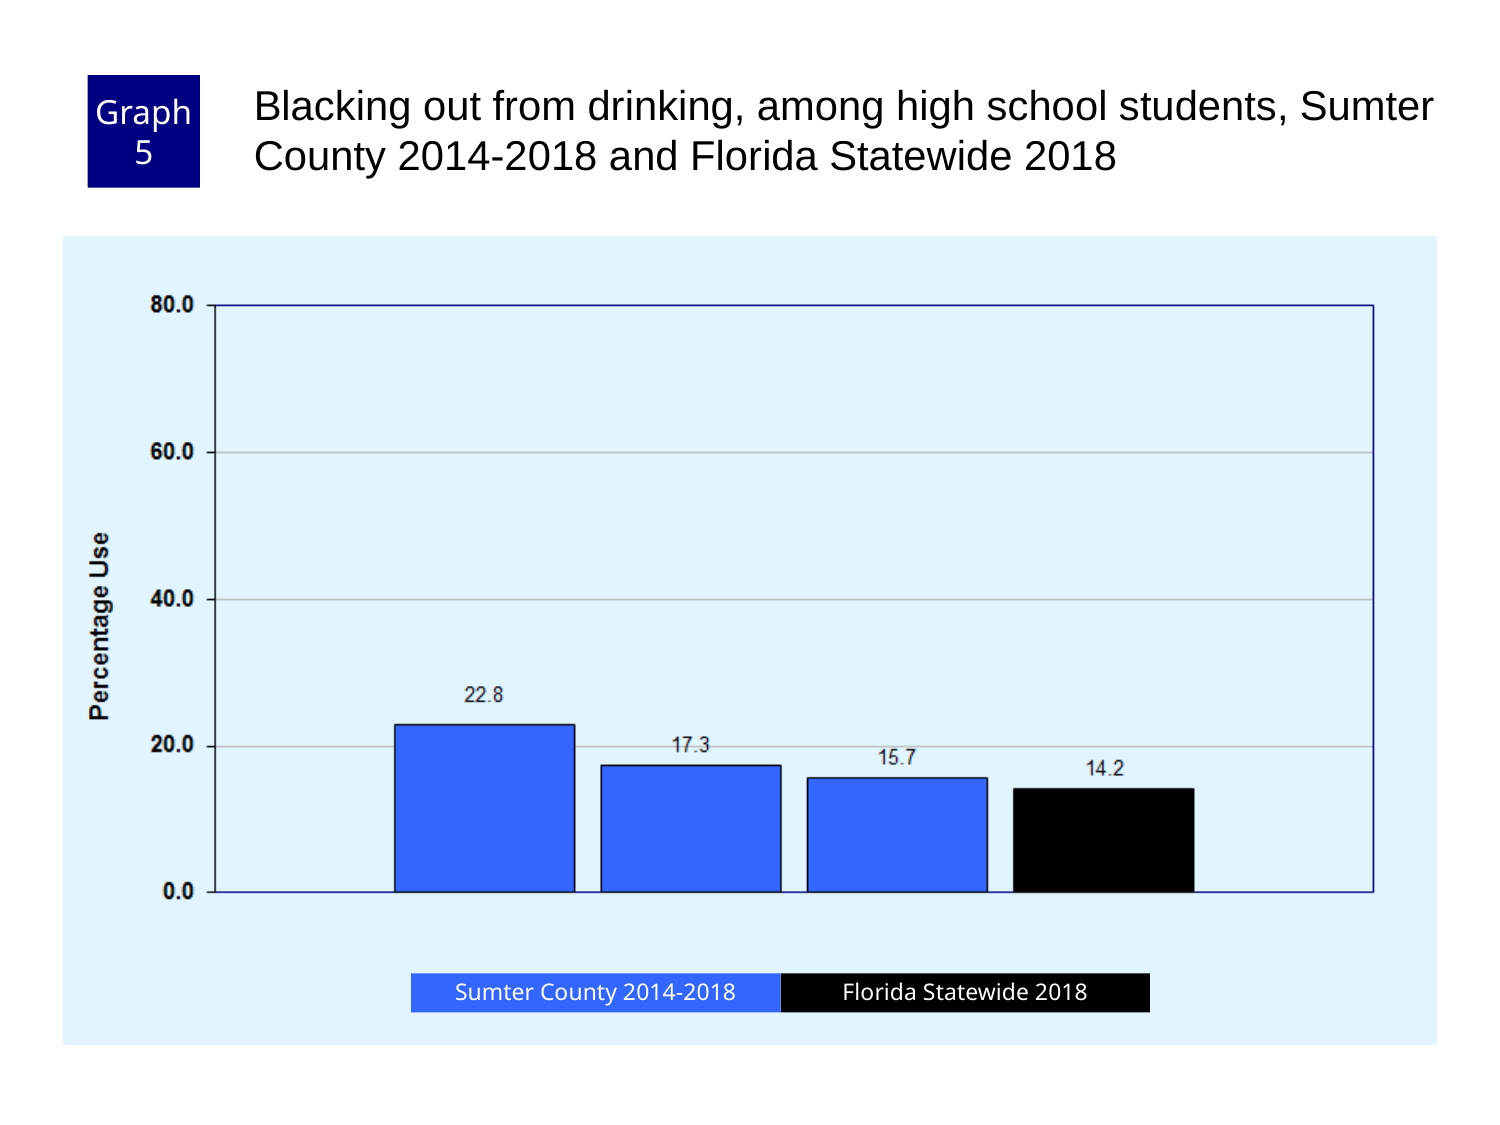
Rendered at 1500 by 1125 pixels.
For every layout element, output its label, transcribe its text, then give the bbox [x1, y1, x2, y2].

text_box Graph 5 [87, 75, 200, 188]
text_box Blacking out from drinking, among high school students, Sumter County 2014-2018 and Florida Statewide 2018 [249, 75, 1437, 200]
picture [62, 236, 1437, 1046]
